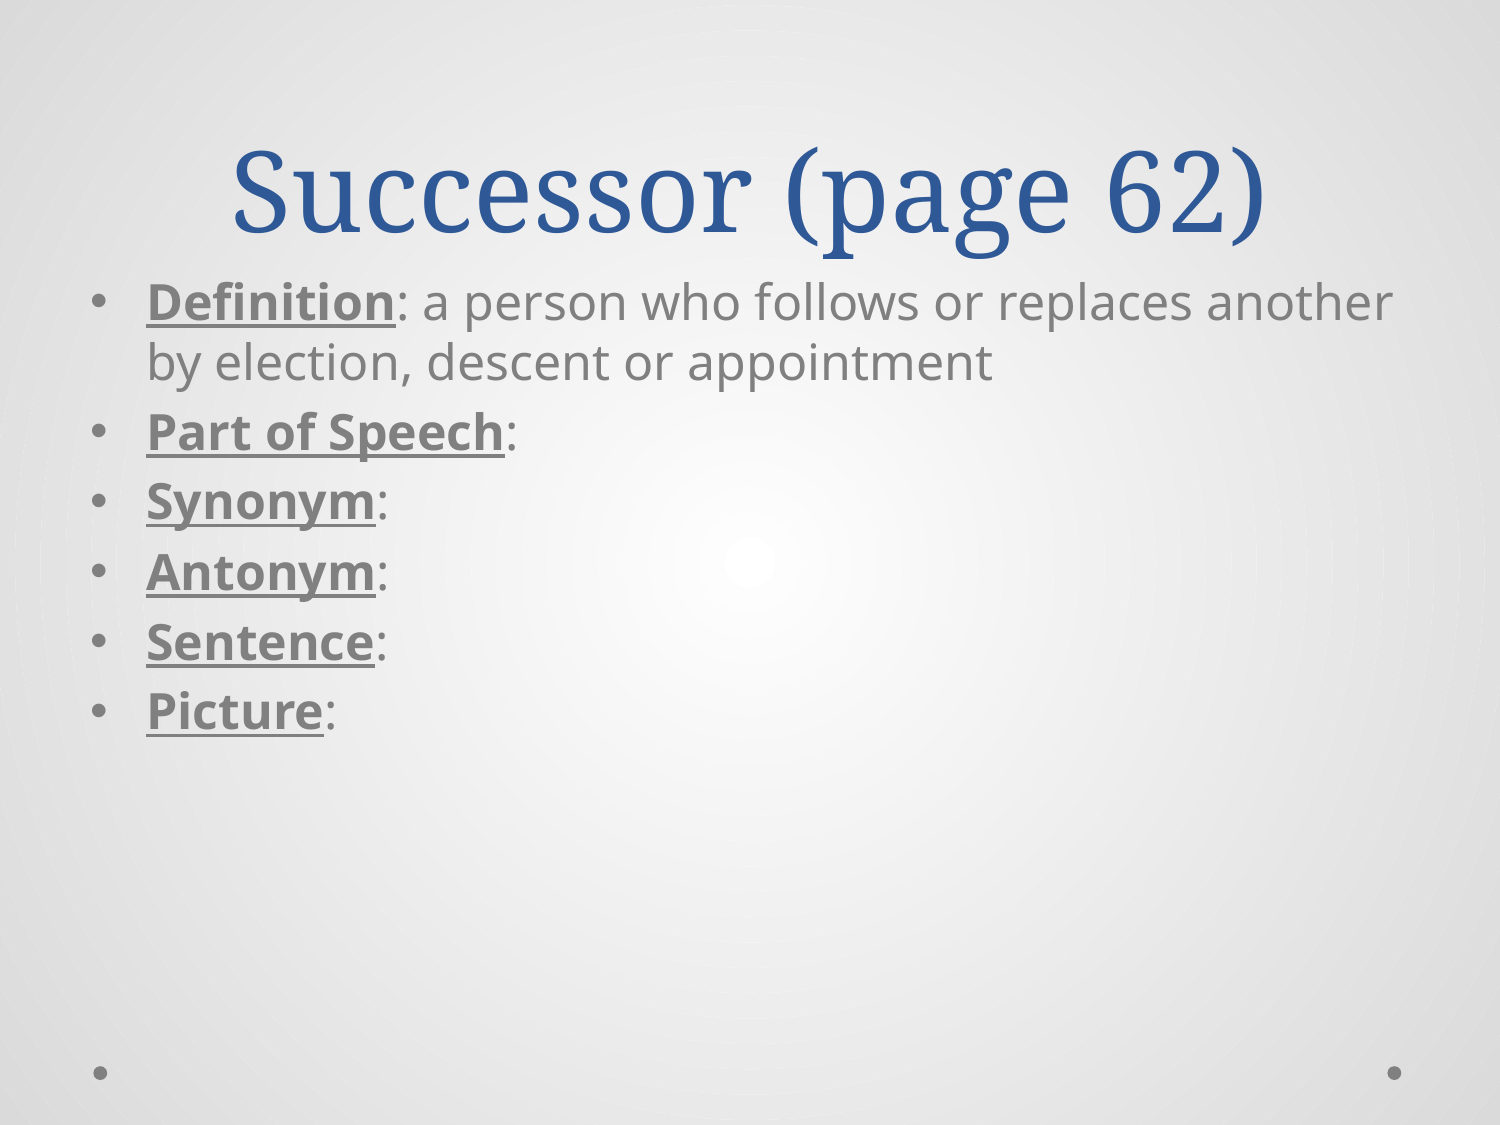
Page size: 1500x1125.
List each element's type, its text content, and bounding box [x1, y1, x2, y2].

list Definition: a person who follows or replaces another by election, descent or appointment Part of Speech: Synonym: Antonym: Sentence: Picture: [75, 262, 1425, 1005]
title Successor (page 62) [75, 0, 1425, 262]
